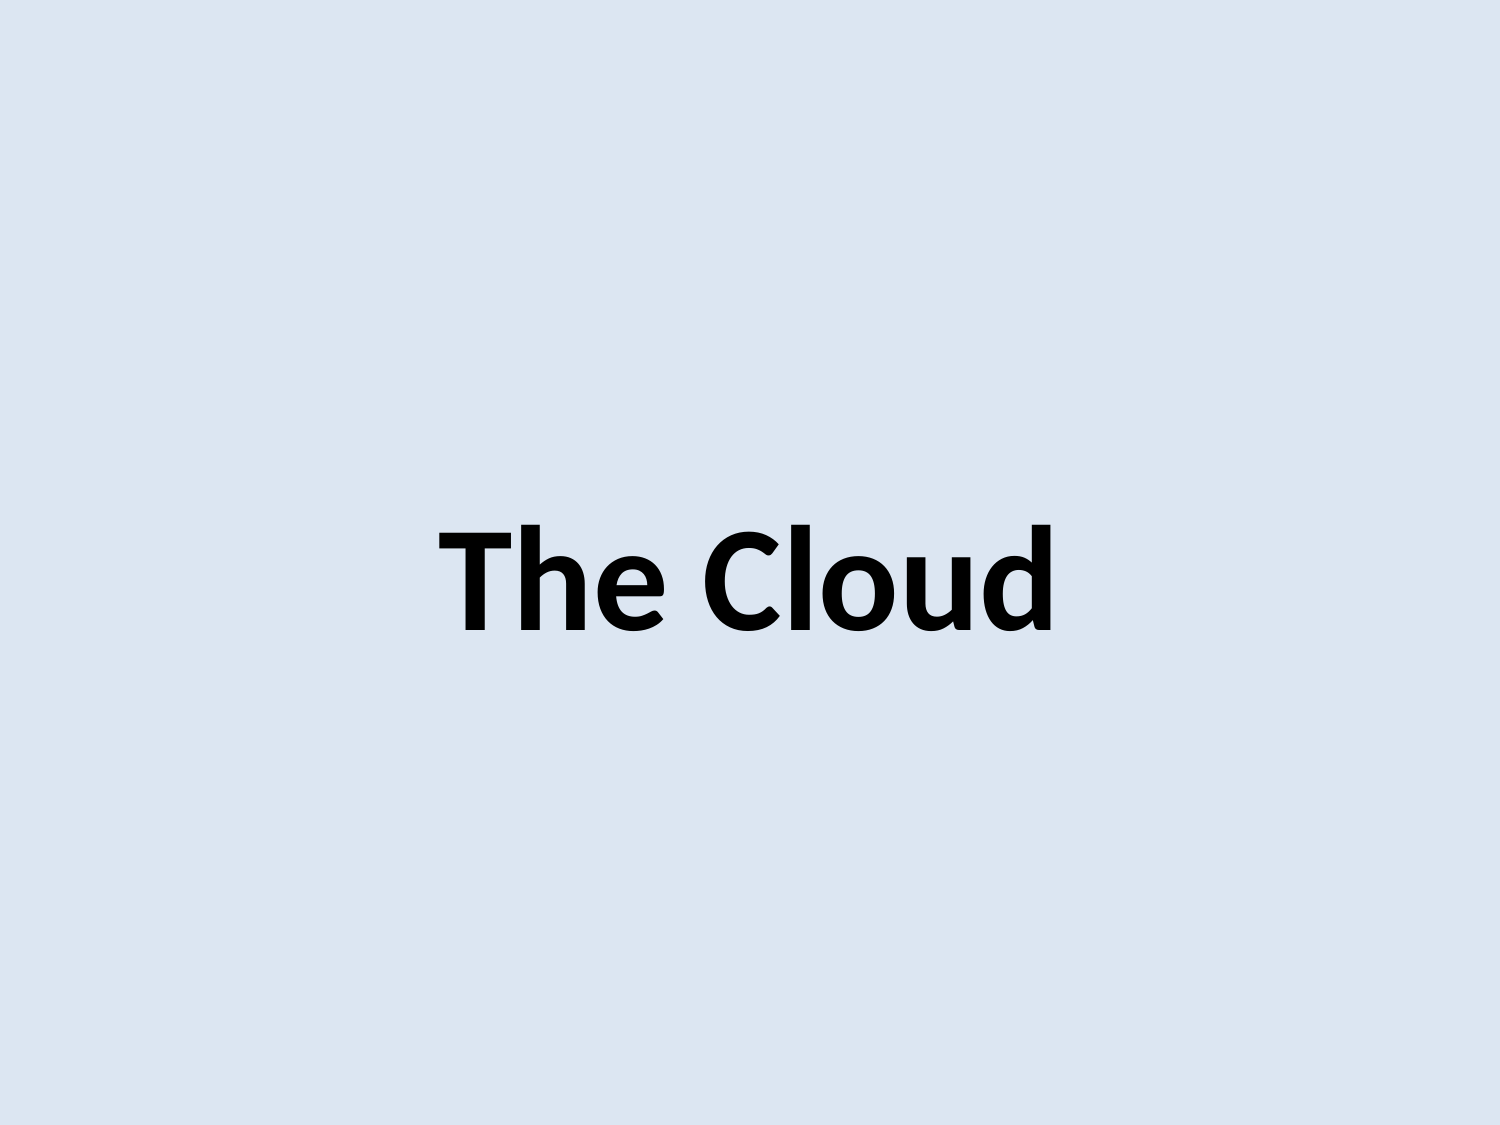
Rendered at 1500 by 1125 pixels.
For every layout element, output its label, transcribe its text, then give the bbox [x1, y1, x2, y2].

list The Cloud [75, 262, 1425, 1005]
